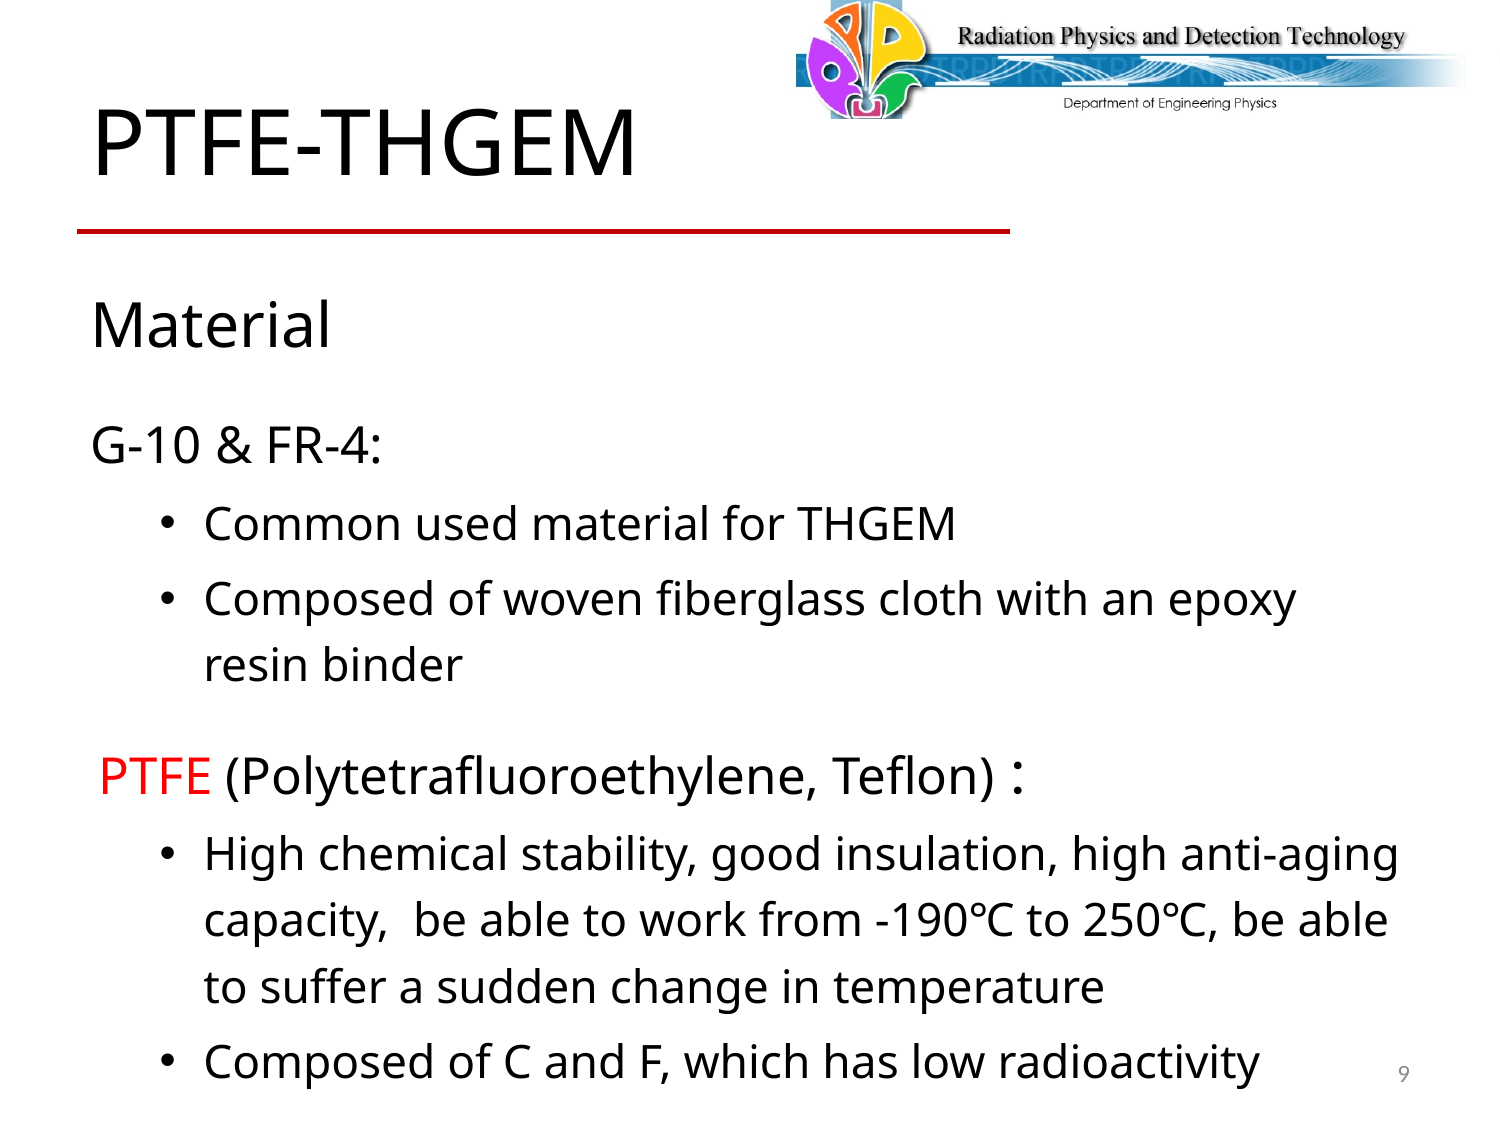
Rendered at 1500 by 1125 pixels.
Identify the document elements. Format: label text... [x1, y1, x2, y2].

picture [785, 0, 1500, 119]
slide_number 9 [1074, 1042, 1425, 1103]
title PTFE-THGEM [75, 45, 1425, 233]
list Material G-10 & FR-4: Common used material for THGEM Composed of woven fiberglass cloth with an epoxy resin binder PTFE (Polytetrafluoroethylene, Teflon)： High chemical stability, good insulation, high anti-aging capacity, be able to work from -190℃ to 250℃, be able to suffer a sudden change in temperature Composed of C and F, which has low radioactivity [75, 262, 1425, 1103]
